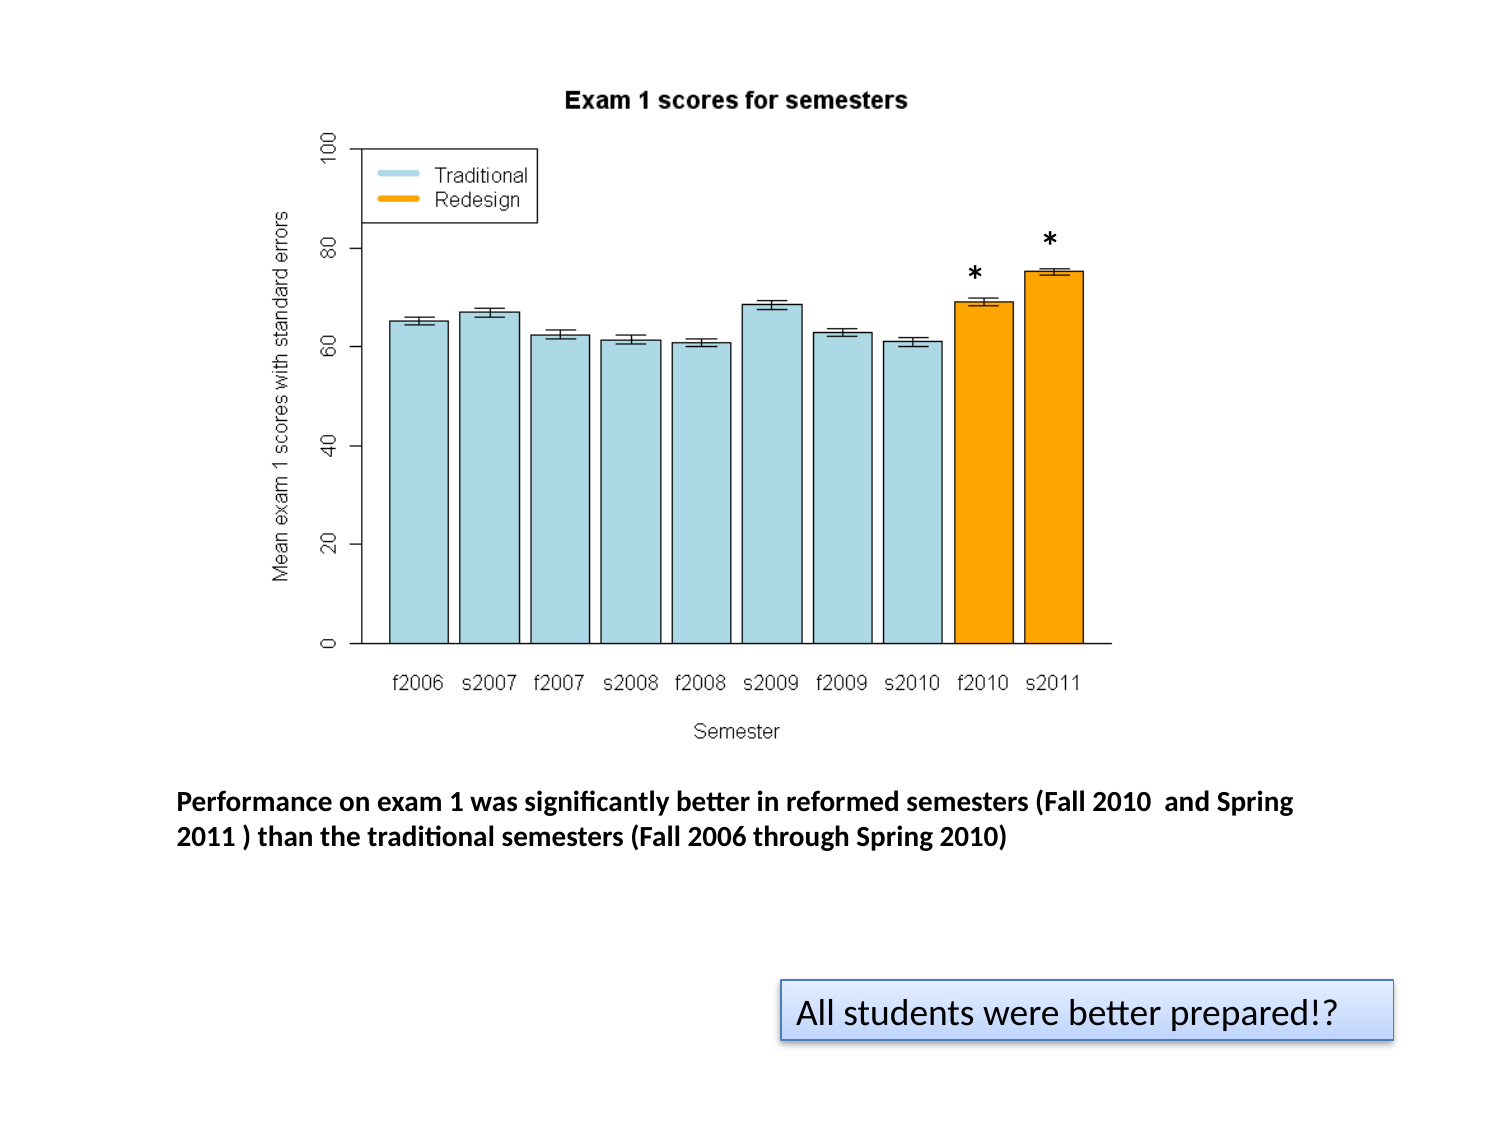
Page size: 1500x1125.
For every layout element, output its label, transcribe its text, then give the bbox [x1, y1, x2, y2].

text_box Performance on exam 1 was significantly better in reformed semesters (Fall 2010 and Spring 2011 ) than the traditional semesters (Fall 2006 through Spring 2010) [161, 774, 1350, 895]
picture [262, 49, 1163, 768]
text_box All students were better prepared!? [780, 979, 1394, 1041]
